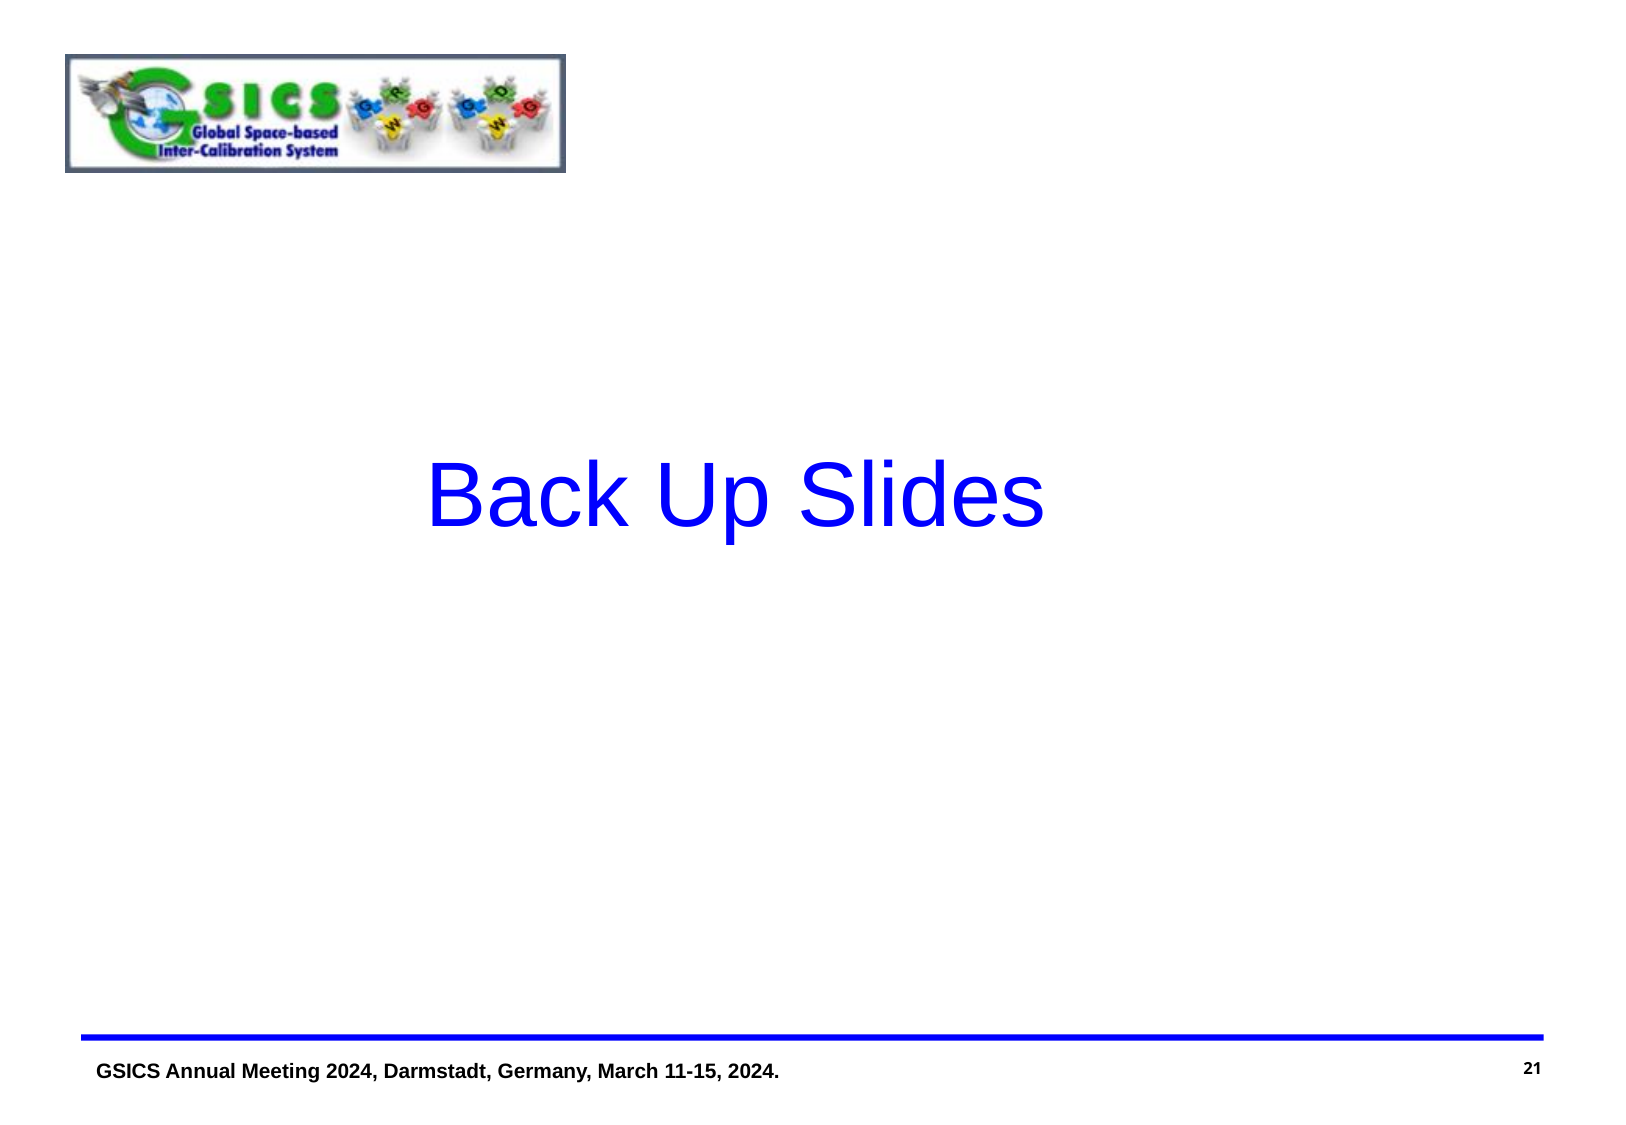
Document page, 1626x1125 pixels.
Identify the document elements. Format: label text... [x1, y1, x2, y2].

picture [65, 54, 566, 173]
slide_number 21 [1177, 1049, 1558, 1104]
title Back Up Slides [312, 427, 1063, 575]
